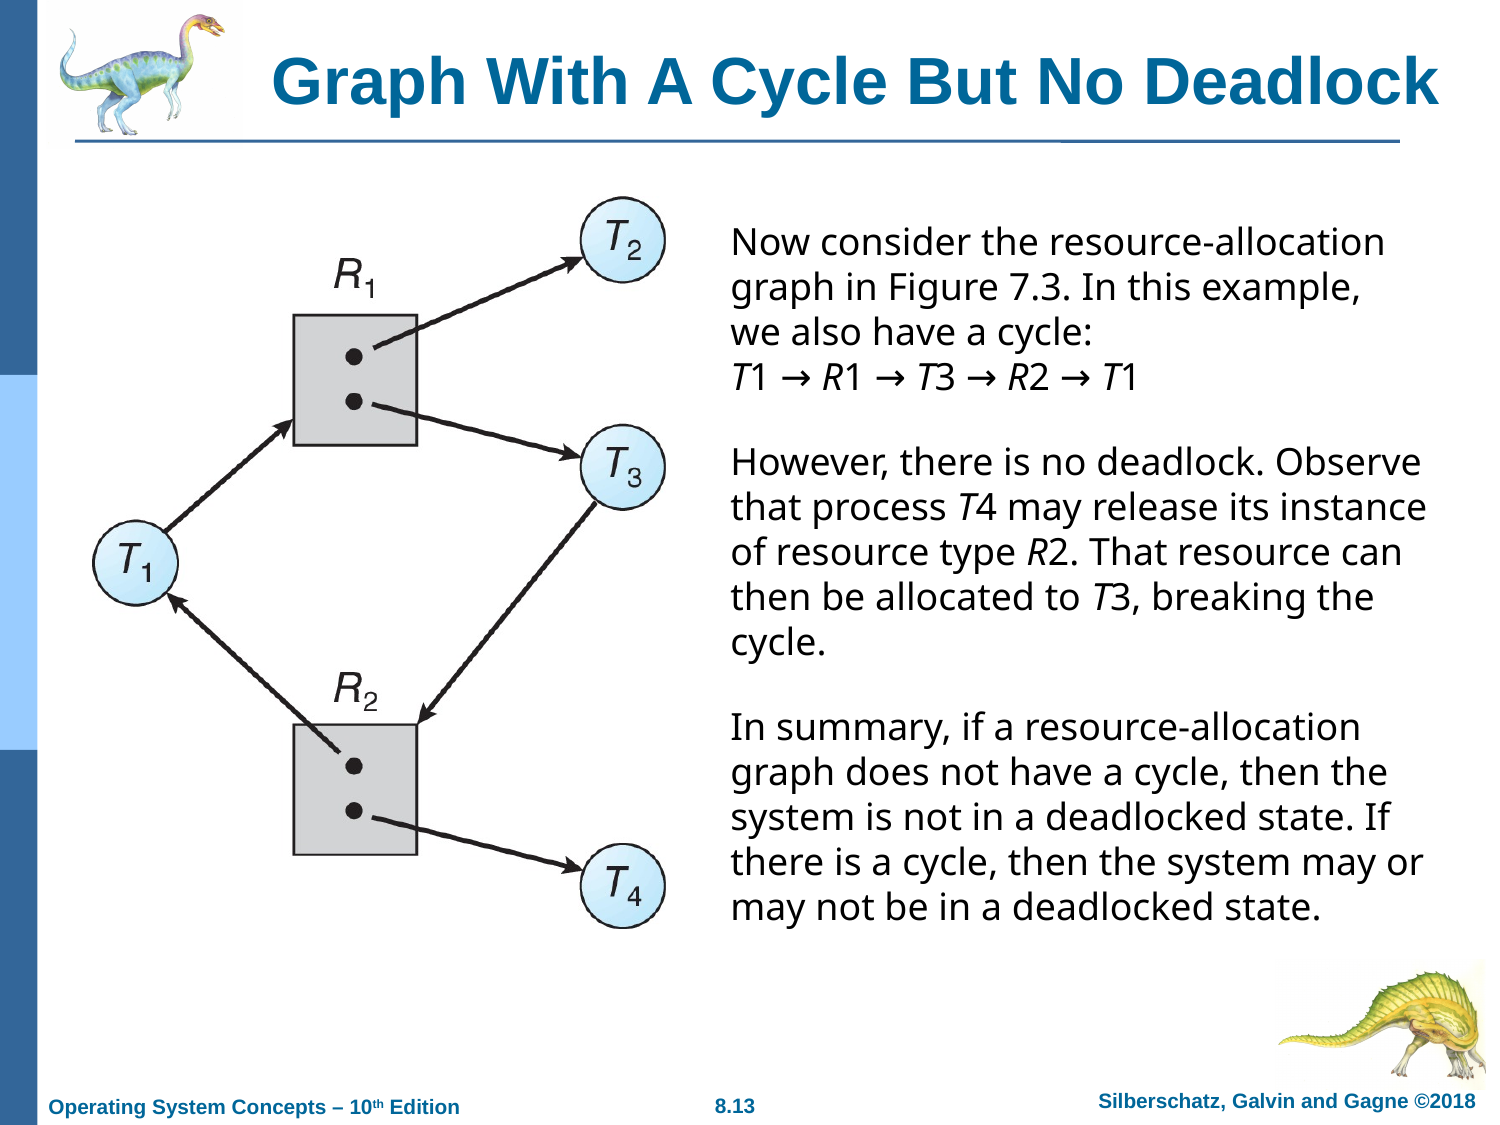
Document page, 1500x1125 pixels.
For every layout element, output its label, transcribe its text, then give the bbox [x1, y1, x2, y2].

picture [46, 0, 243, 149]
picture [92, 196, 666, 929]
title Graph With A Cycle But No Deadlock [203, 50, 1500, 125]
text_box Now consider the resource-allocation graph in Figure 7.3. In this example, we also have a cycle: T1 → R1 → T3 → R2 → T1 However, there is no deadlock. Observe that process T4 may release its instance of resource type R2. That resource can then be allocated to T3, breaking the cycle. In summary, if a resource-allocation graph does not have a cycle, then the system is not in a deadlocked state. If there is a cycle, then the system may or may not be in a deadlocked state. [715, 210, 1466, 936]
picture [1275, 959, 1486, 1090]
